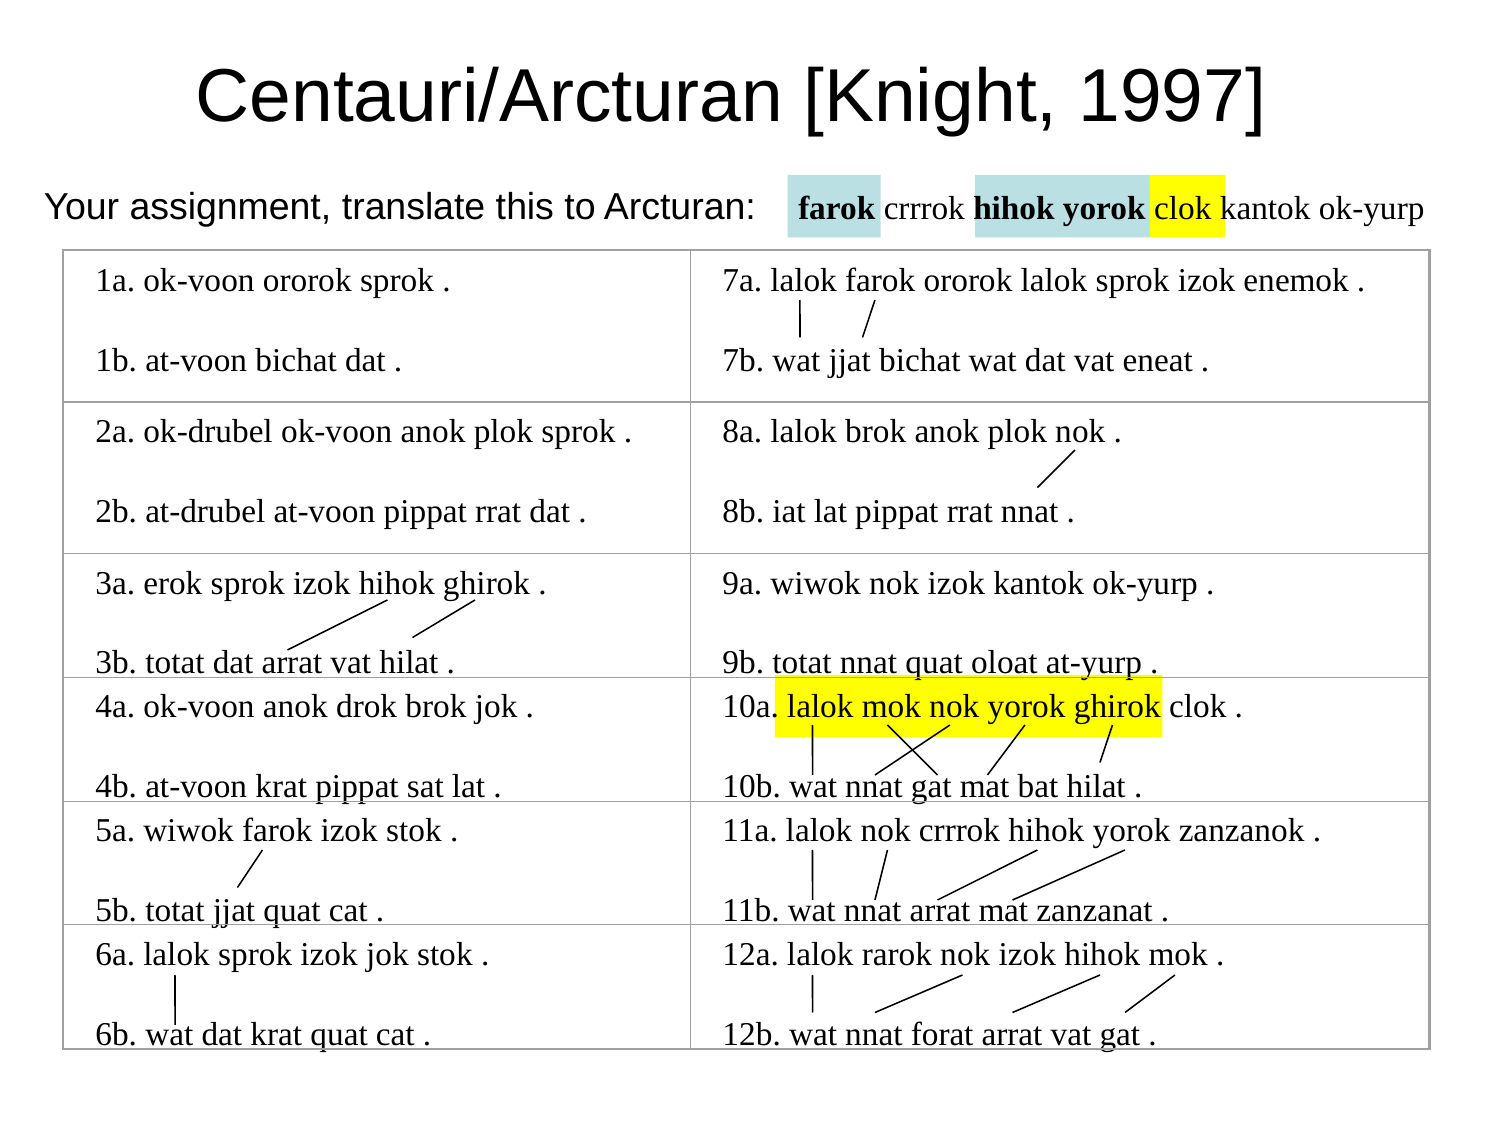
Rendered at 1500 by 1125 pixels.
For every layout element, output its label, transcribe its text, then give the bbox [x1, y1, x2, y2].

text_box Your assignment, translate this to Arcturan: farok crrrok hihok yorok clok kantok ok-yurp [29, 174, 1440, 235]
title Centauri/Arcturan [Knight, 1997] [37, 22, 1426, 161]
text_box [62, 249, 1431, 1050]
